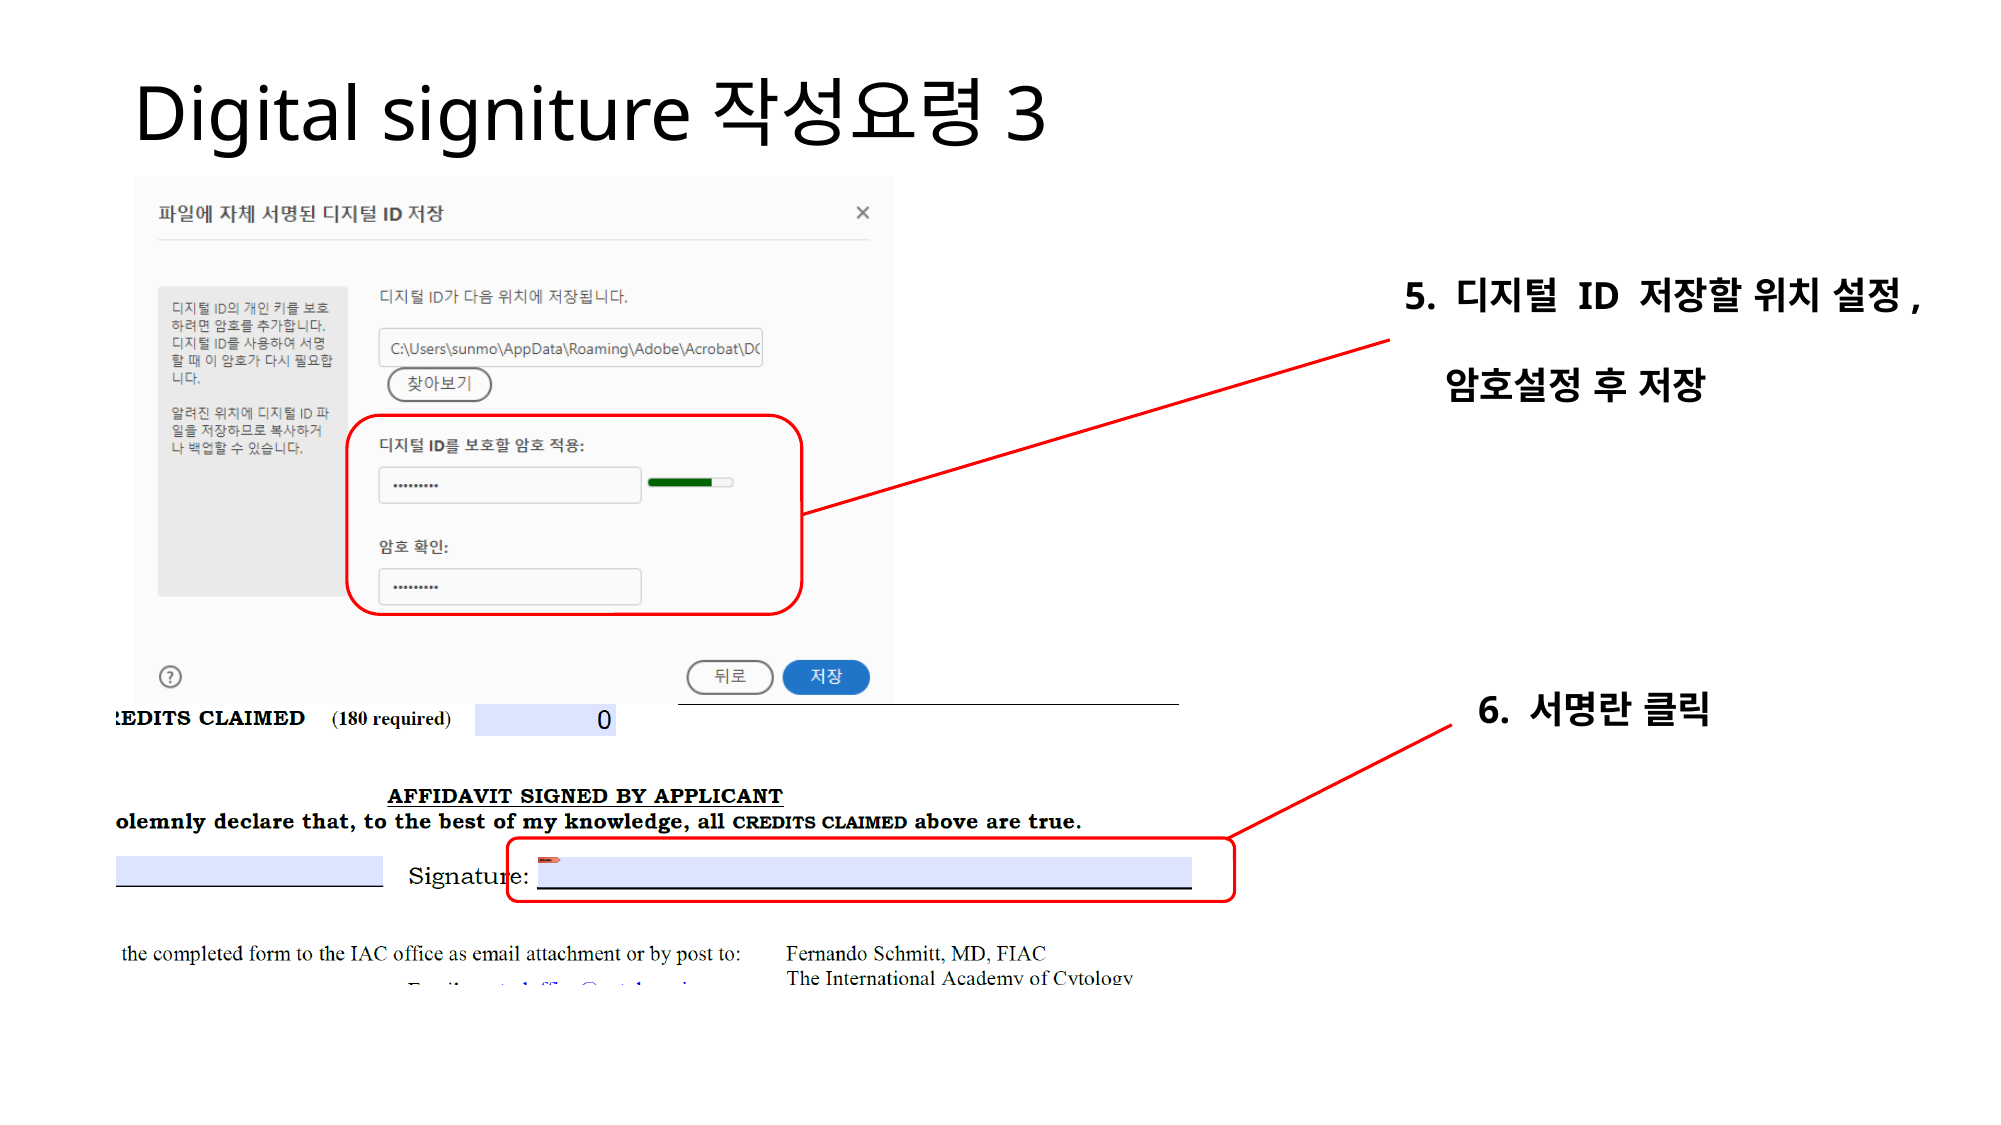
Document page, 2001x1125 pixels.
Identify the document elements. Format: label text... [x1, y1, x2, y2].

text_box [1225, 724, 1452, 840]
picture [116, 176, 1196, 986]
title Digital signiture작성요령3 [118, 45, 1844, 187]
text_box 6. 서명란 클릭 [1463, 678, 1826, 739]
text_box 5. 디지털 ID 저장할 위치 설정, 암호설정 후 저장 [1389, 264, 1966, 415]
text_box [801, 340, 1390, 515]
text_box [1196, 836, 1236, 903]
